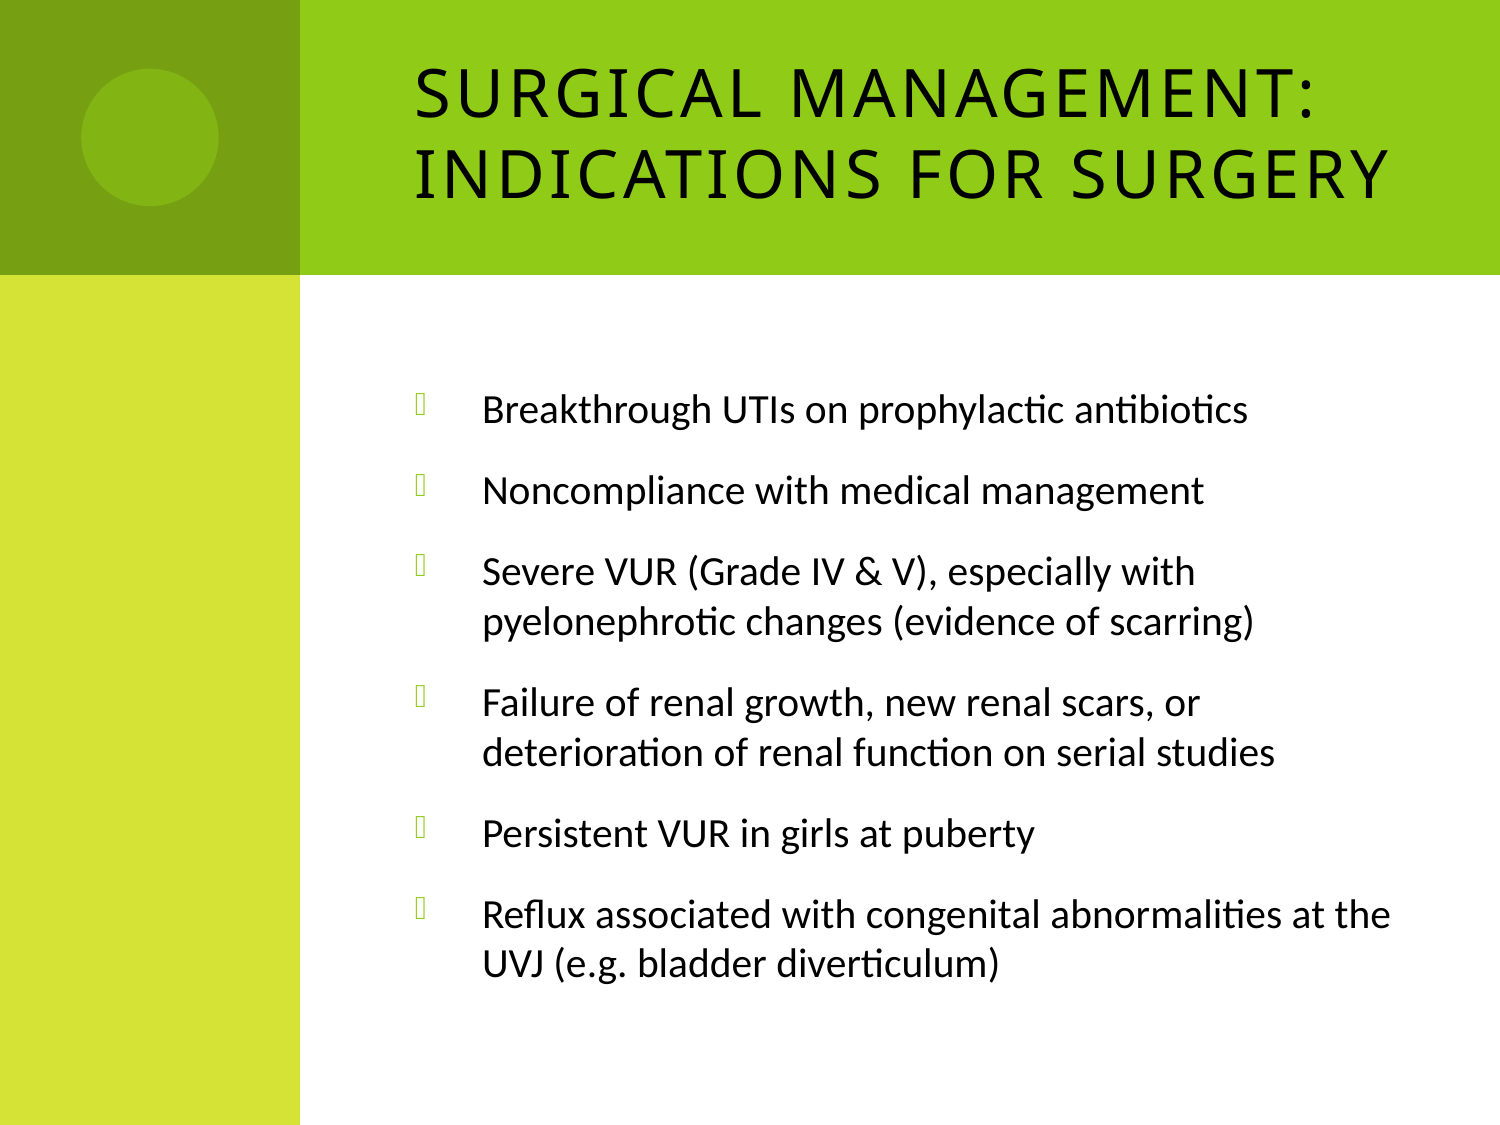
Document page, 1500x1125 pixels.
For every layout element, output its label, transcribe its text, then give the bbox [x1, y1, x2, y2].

list Breakthrough UTIs on prophylactic antibiotics Noncompliance with medical management Severe VUR (Grade IV & V), especially with pyelonephrotic changes (evidence of scarring) Failure of renal growth, new renal scars, or deterioration of renal function on serial studies Persistent VUR in girls at puberty Reflux associated with congenital abnormalities at the UVJ (e.g. bladder diverticulum) [399, 375, 1425, 1005]
title Surgical Management: Indications for Surgery [399, 37, 1425, 225]
